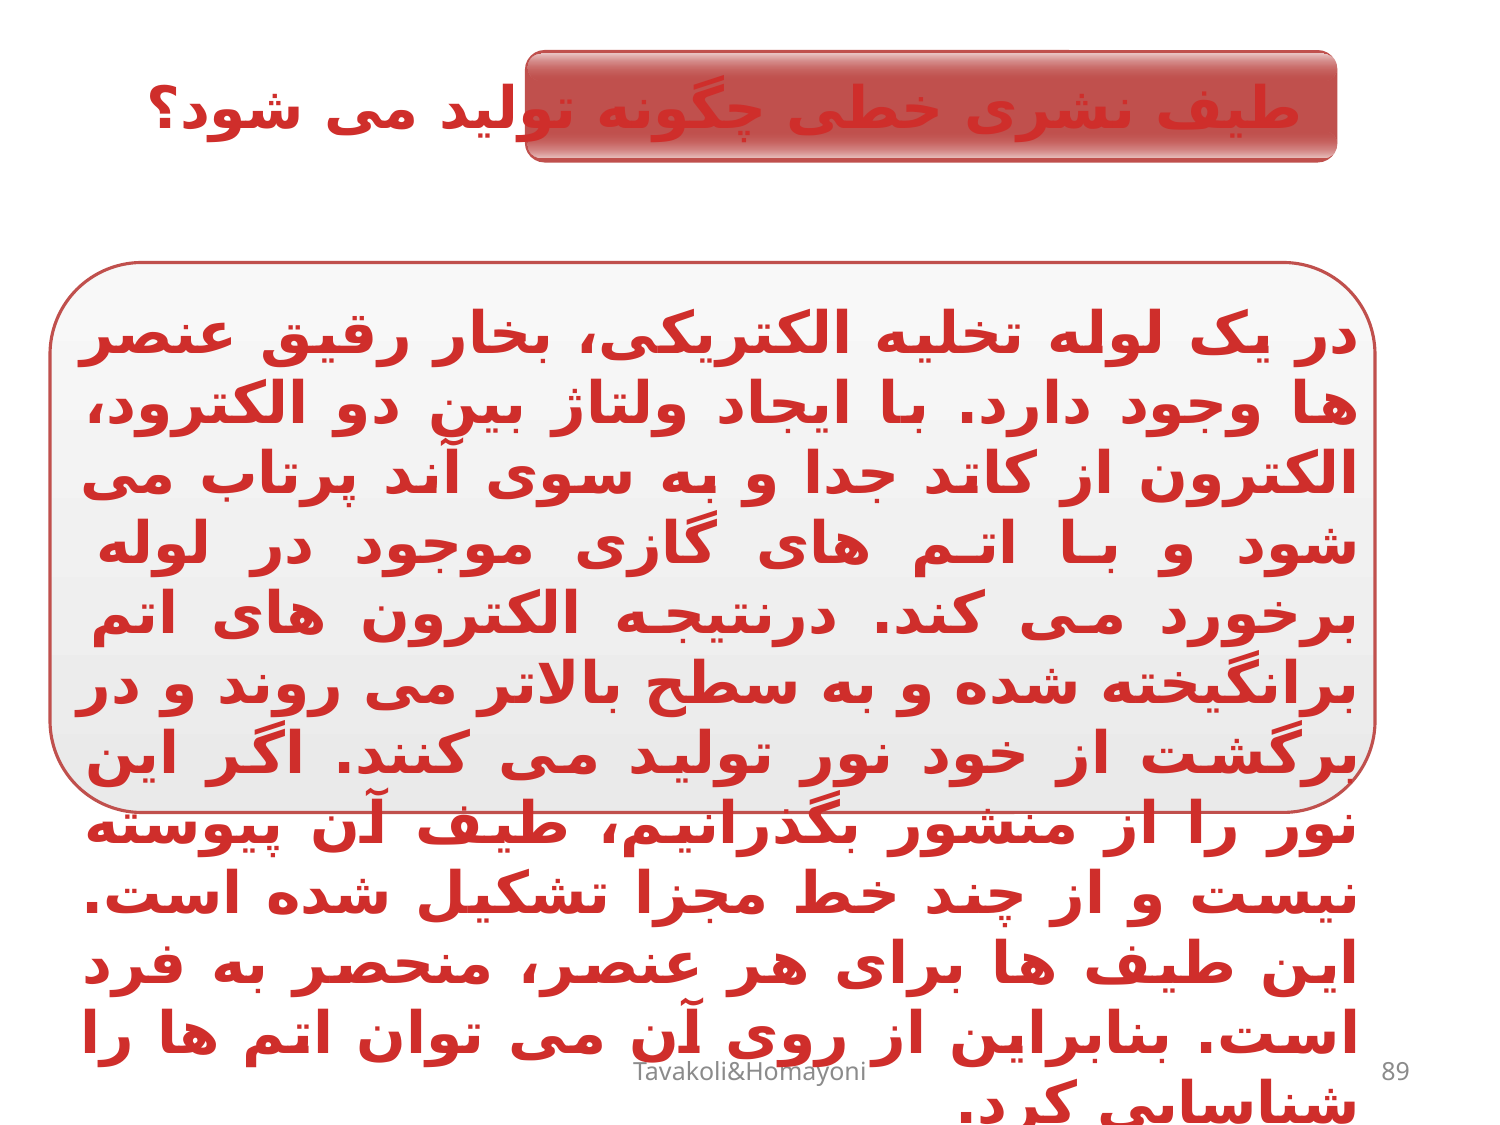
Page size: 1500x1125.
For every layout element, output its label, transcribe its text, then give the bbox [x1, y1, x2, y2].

slide_number 89 [1375, 1042, 1425, 1103]
text_box در یک لوله تخلیه الکتریکی، بخار رقیق عنصر ها وجود دارد. با ایجاد ولتاژ بین دو الکترود، الکترون از کاتد جدا و به سوی آند پرتاب می شود و با اتم های گازی موجود در لوله برخورد می کند. درنتیجه الکترون های اتم برانگیخته شده و به سطح بالاتر می روند و در برگشت از خود نور تولید می کنند. اگر این نور را از منشور بگذرانیم، طیف آن پیوسته نیست و از چند خط مجزا تشکیل شده است. این طیف ها برای هر عنصر، منحصر به فرد است. بنابراین از روی آن می توان اتم ها را شناسایی کرد. [62, 287, 1375, 1125]
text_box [526, 51, 1337, 162]
text_box [79, 262, 1346, 287]
text_box طیف نشری خطی چگونه تولید می شود؟ [74, 62, 514, 148]
text_box [50, 308, 62, 767]
